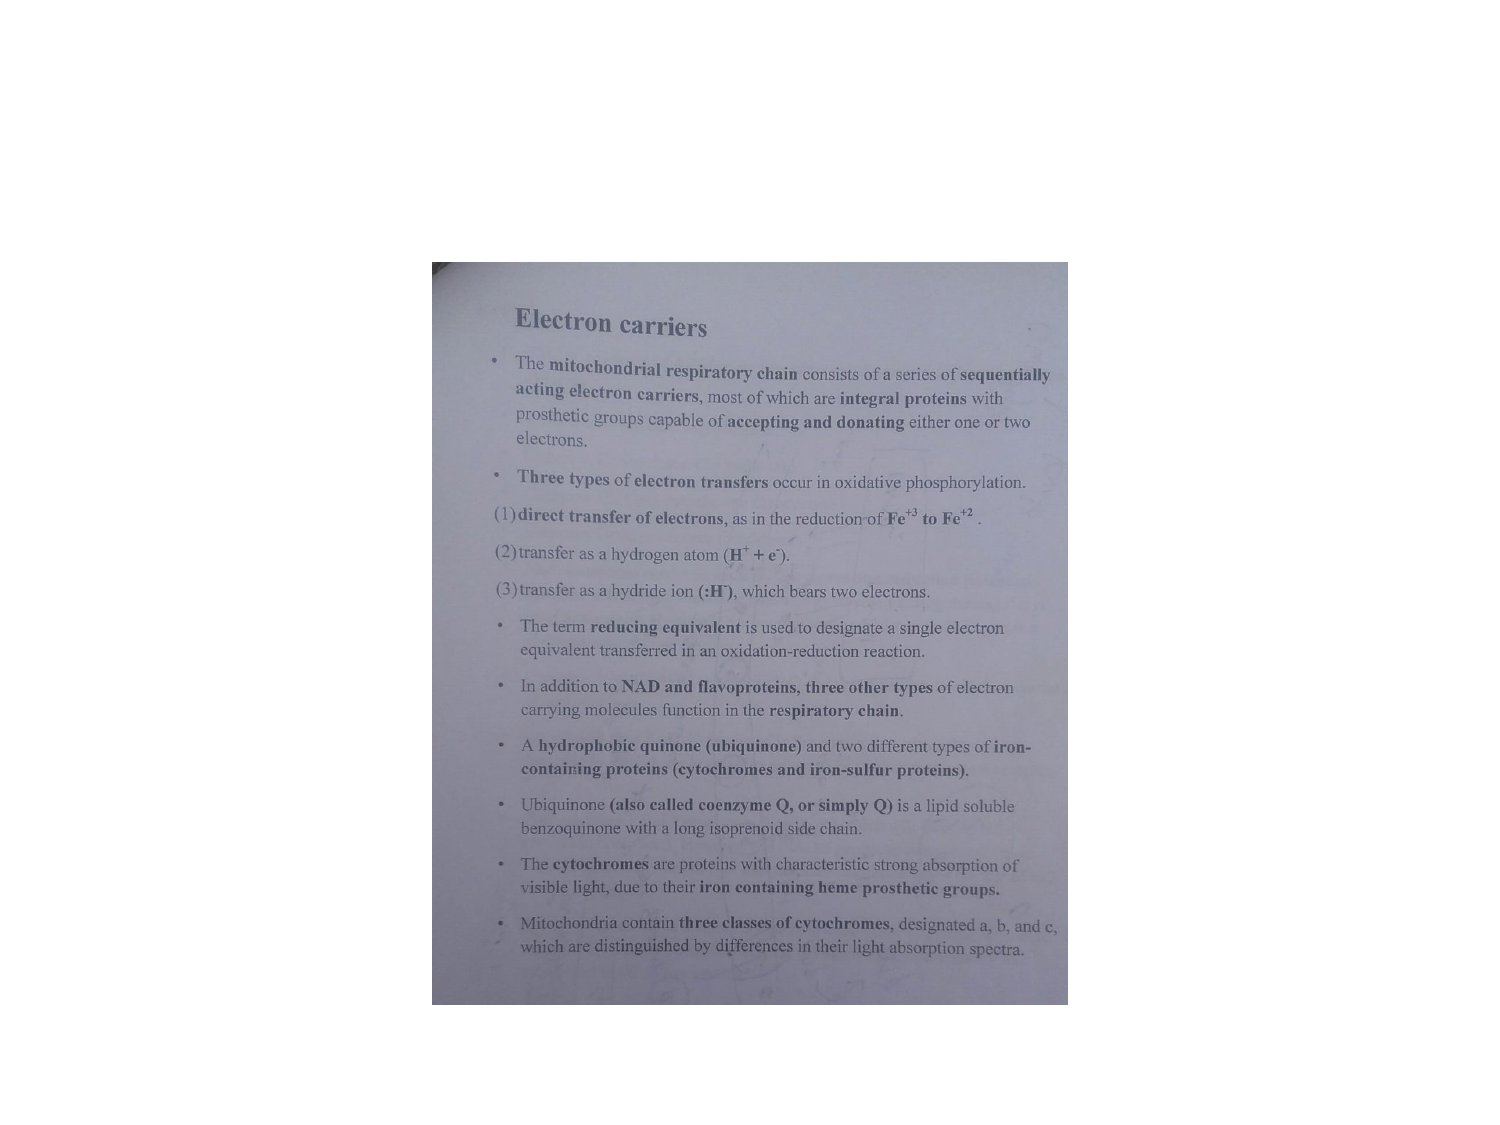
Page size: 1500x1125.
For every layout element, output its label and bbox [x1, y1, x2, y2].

list [432, 262, 1068, 1006]
